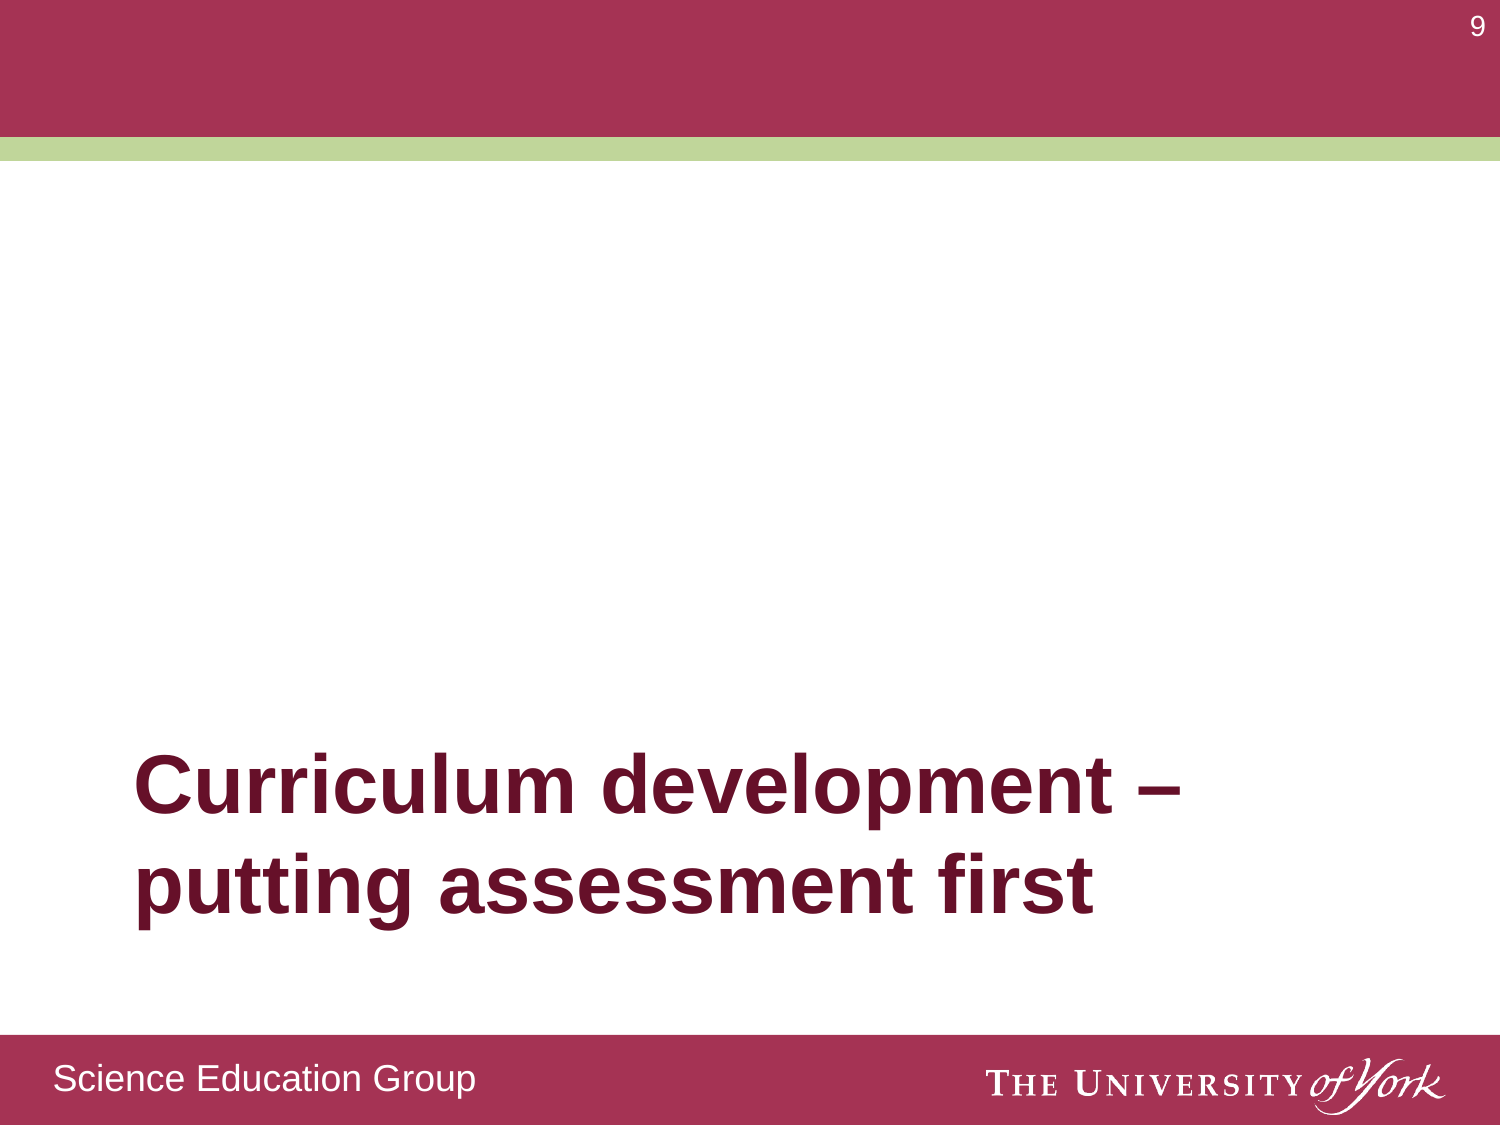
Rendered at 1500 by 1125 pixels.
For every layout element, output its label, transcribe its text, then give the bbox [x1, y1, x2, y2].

title Curriculum development – putting assessment first [118, 722, 1394, 947]
picture [986, 1058, 1446, 1115]
